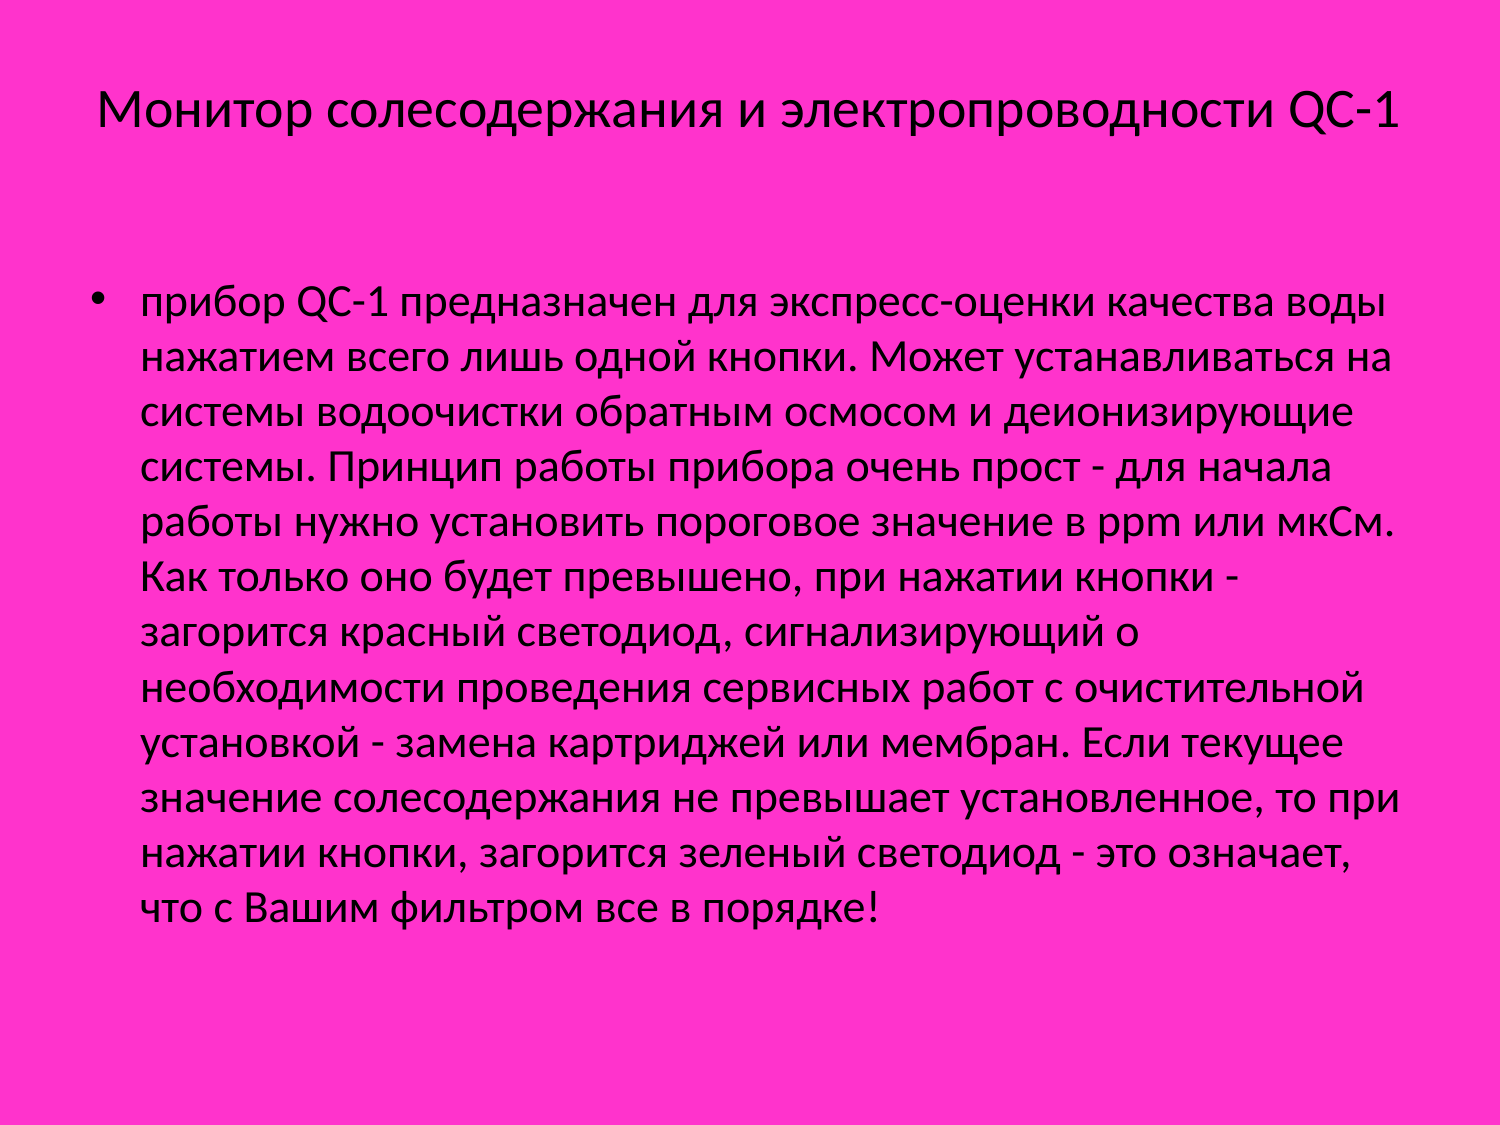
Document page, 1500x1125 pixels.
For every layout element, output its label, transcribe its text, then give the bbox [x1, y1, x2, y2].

list прибор QC-1 предназначен для экспресс-оценки качества воды нажатием всего лишь одной кнопки. Может устанавливаться на системы водоочистки обратным осмосом и деионизирующие системы. Принцип работы прибора очень прост - для начала работы нужно установить пороговое значение в ppm или мкСм. Как только оно будет превышено, при нажатии кнопки - загорится красный светодиод, сигнализирующий о необходимости проведения сервисных работ с очистительной установкой - замена картриджей или мембран. Если текущее значение солесодержания не превышает установленное, то при нажатии кнопки, загорится зеленый светодиод - это означает, что с Вашим фильтром все в порядке! [75, 262, 1425, 1005]
title Монитор солесодержания и электропроводности QC-1 [75, 45, 1425, 233]
